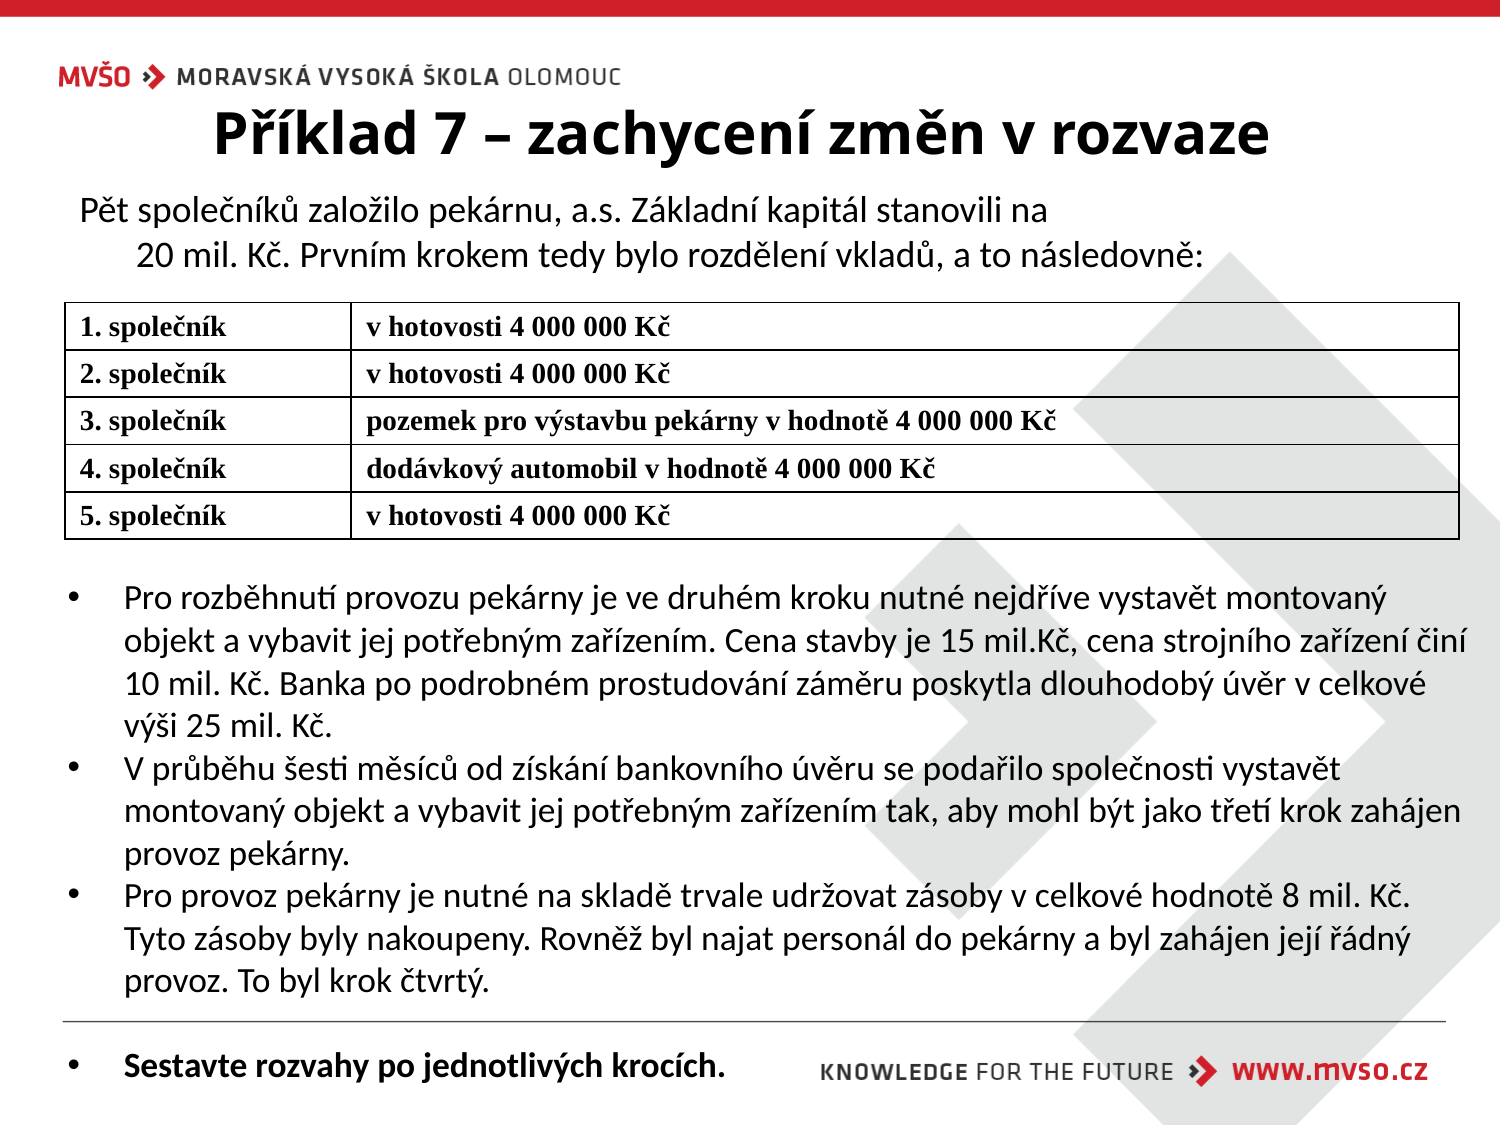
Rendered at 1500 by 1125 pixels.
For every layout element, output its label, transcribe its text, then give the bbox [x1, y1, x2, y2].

table_cell pozemek pro výstavbu pekárny v hodnotě 4 000 000 Kč [352, 398, 1458, 444]
table_header v hotovosti 4 000 000 Kč [352, 303, 1458, 349]
table_cell 2. společník [66, 351, 350, 396]
table_cell v hotovosti 4 000 000 Kč [352, 493, 1458, 538]
picture [0, 0, 1500, 1125]
table_cell 3. společník [66, 398, 350, 444]
table_cell 5. společník [66, 493, 350, 538]
table_cell v hotovosti 4 000 000 Kč [352, 351, 1458, 396]
text_box Pro rozběhnutí provozu pekárny je ve druhém kroku nutné nejdříve vystavět montovaný objekt a vybavit jej potřebným zařízením. Cena stavby je 15 mil.Kč, cena strojního zařízení činí 10 mil. Kč. Banka po podrobném prostudování záměru poskytla dlouhodobý úvěr v celkové výši 25 mil. Kč. V průběhu šesti měsíců od získání bankovního úvěru se podařilo společnosti vystavět montovaný objekt a vybavit jej potřebným zařízením tak, aby mohl být jako třetí krok zahájen provoz pekárny. Pro provoz pekárny je nutné na skladě trvale udržovat zásoby v celkové hodnotě 8 mil. Kč. Tyto zásoby byly nakoupeny. Rovněž byl najat personál do pekárny a byl zahájen její řádný provoz. To byl krok čtvrtý. Sestavte rozvahy po jednotlivých krocích. [52, 567, 1486, 1125]
table_header 1. společník [66, 303, 350, 349]
text_box Pět společníků založilo pekárnu, a.s. Základní kapitál stanovili na 20 mil. Kč. Prvním krokem tedy bylo rozdělení vkladů, a to následovně: [64, 177, 1500, 343]
table_cell 4. společník [66, 445, 350, 491]
table_cell dodávkový automobil v hodnotě 4 000 000 Kč [352, 445, 1458, 491]
text_box Příklad 7 – zachycení změn v rozvaze [74, 37, 1425, 225]
